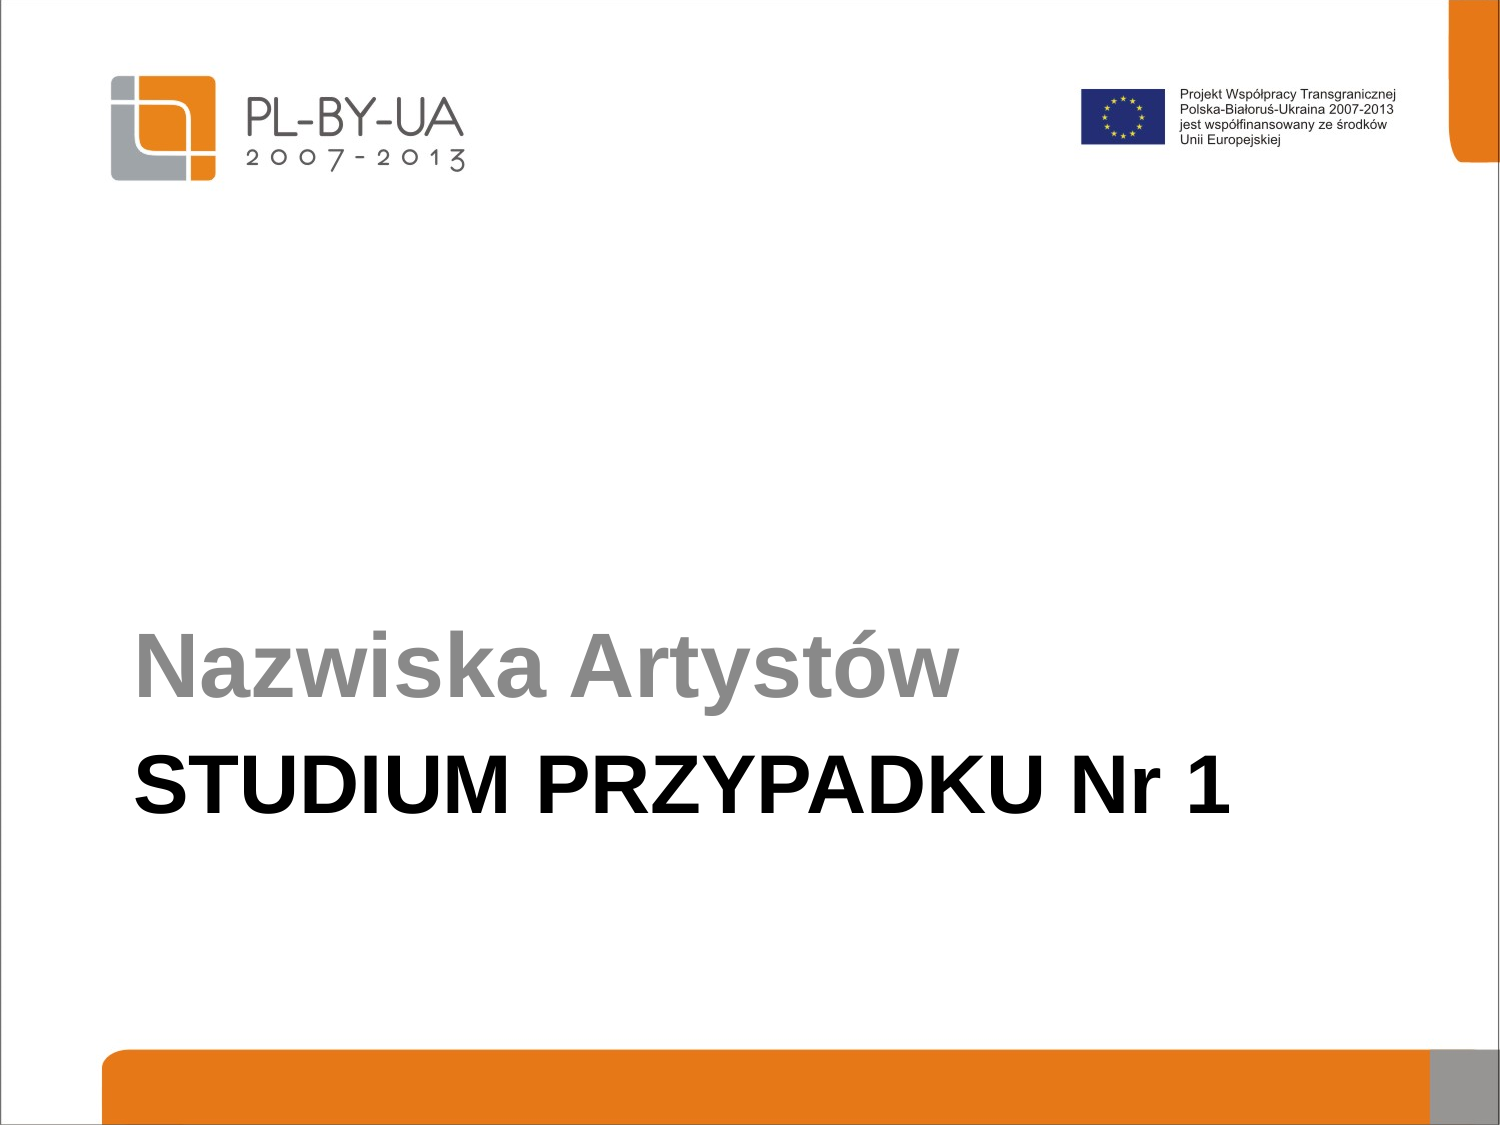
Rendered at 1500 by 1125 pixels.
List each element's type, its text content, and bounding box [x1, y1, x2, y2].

list Nazwiska Artystów [118, 476, 1394, 724]
picture [0, 0, 1500, 1125]
title STUDIUM PRZYPADKU Nr 1 [118, 724, 1394, 947]
